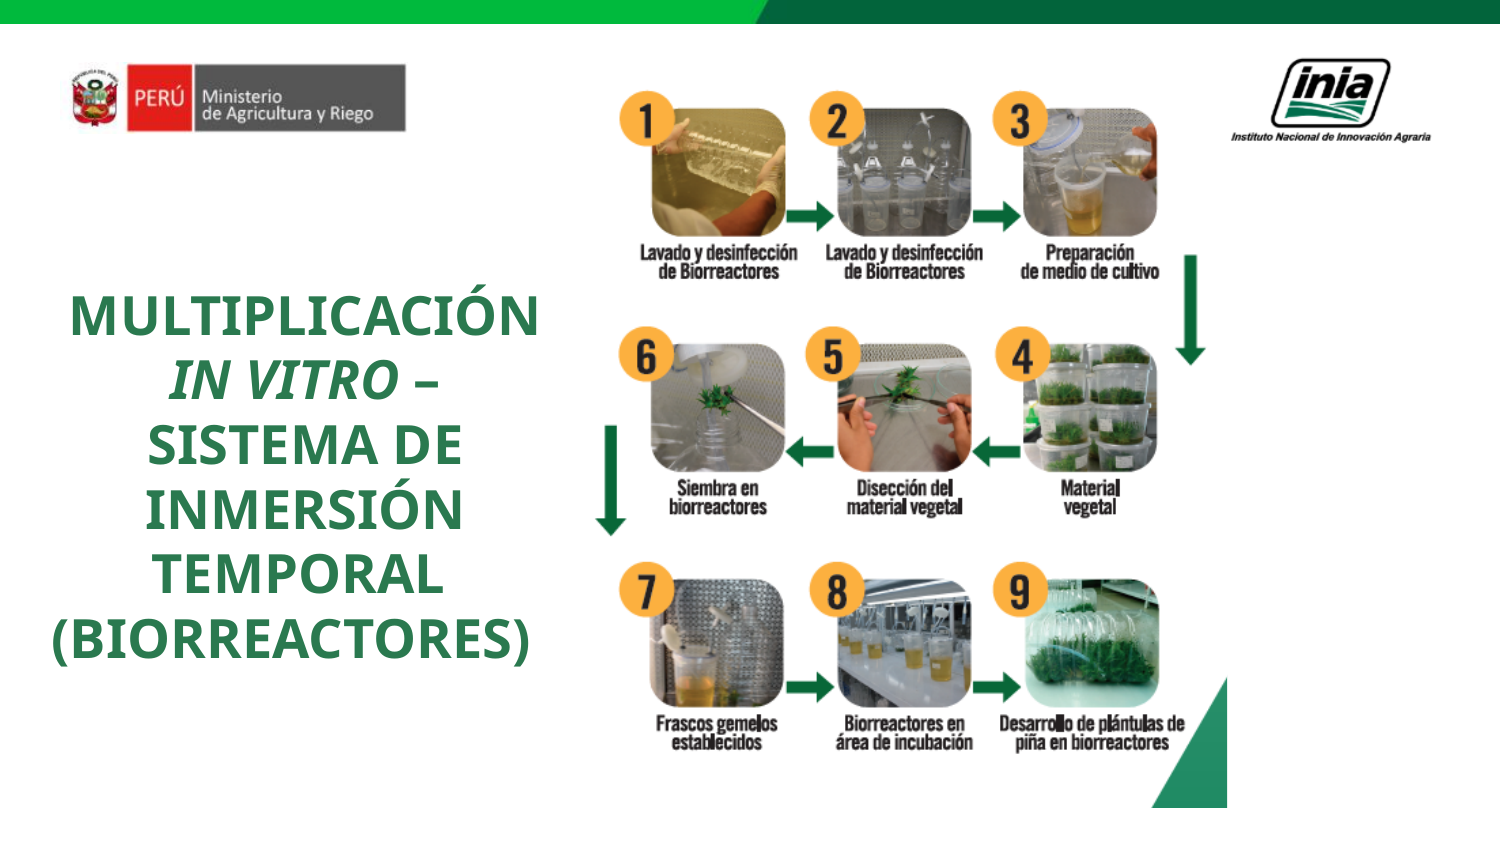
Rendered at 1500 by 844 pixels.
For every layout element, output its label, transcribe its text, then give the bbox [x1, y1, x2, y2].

text_box MULTIPLICACIÓN IN VITRO – SISTEMA DE INMERSIÓN TEMPORAL (BIORREACTORES) [32, 274, 573, 677]
picture [578, 40, 1454, 809]
picture [0, 0, 1500, 24]
picture [60, 62, 408, 134]
